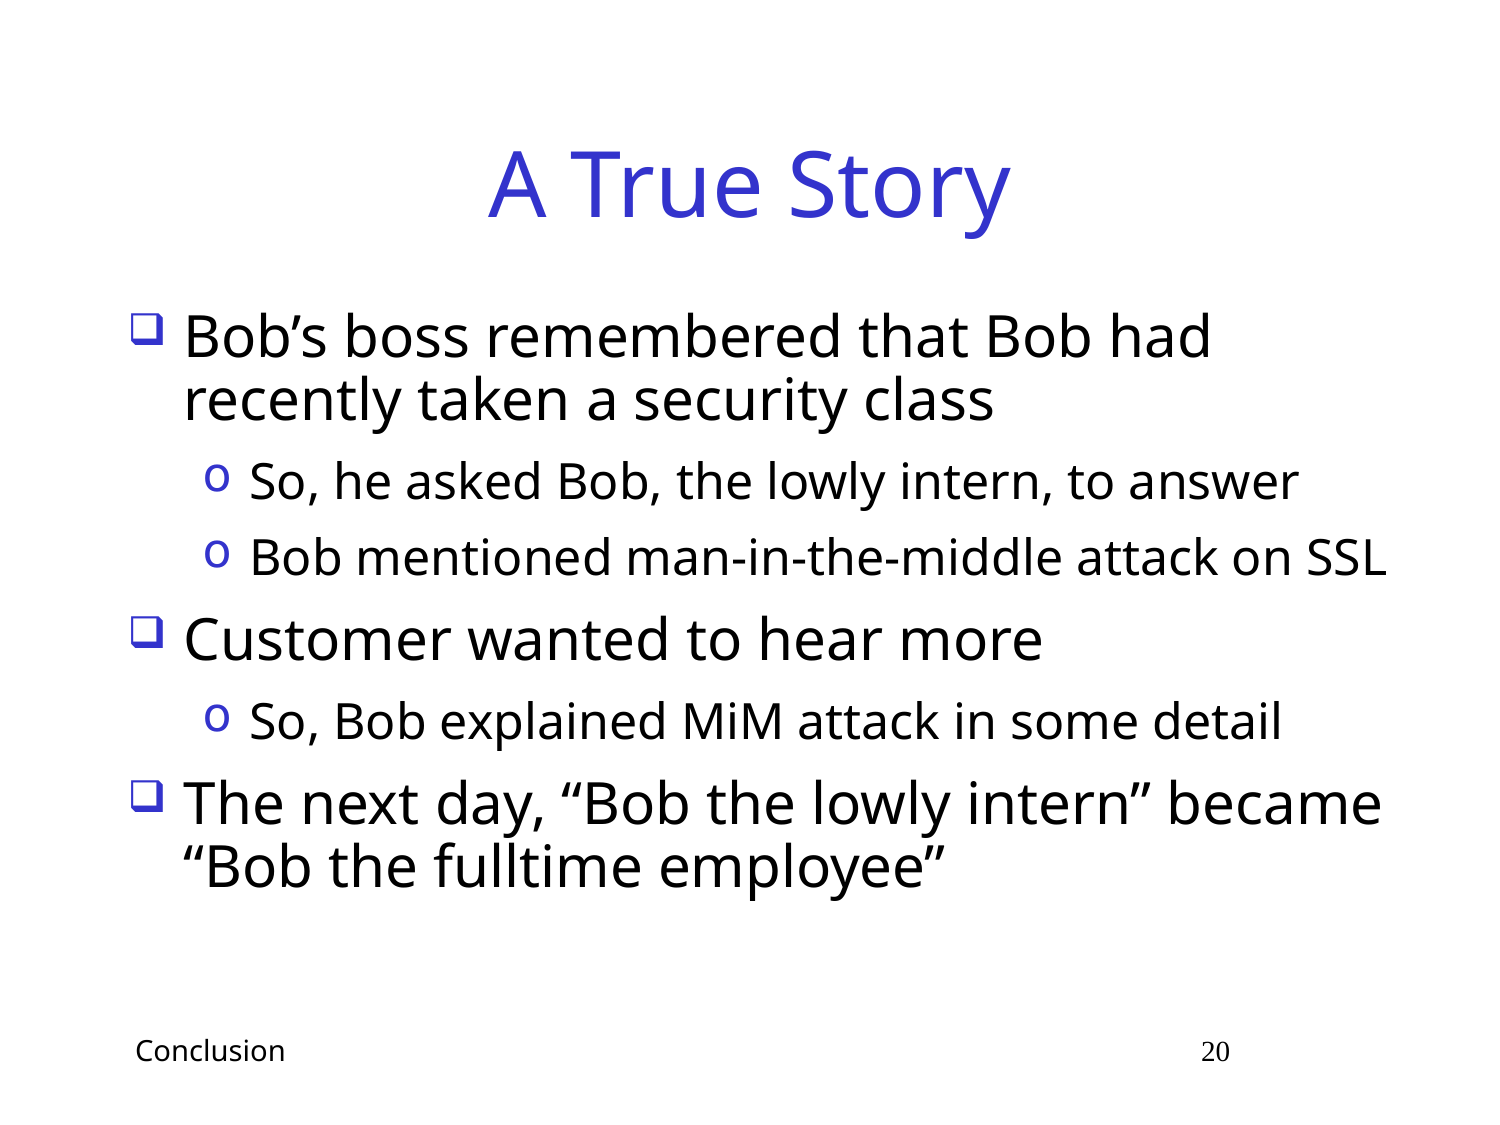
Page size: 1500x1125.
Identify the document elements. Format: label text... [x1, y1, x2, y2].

list Bob’s boss remembered that Bob had recently taken a security class So, he asked Bob, the lowly intern, to answer Bob mentioned man-in-the-middle attack on SSL Customer wanted to hear more So, Bob explained MiM attack in some detail The next day, “Bob the lowly intern” became “Bob the fulltime employee” [112, 299, 1413, 963]
footer Conclusion 20 [112, 1024, 1401, 1101]
title A True Story [112, 87, 1388, 276]
